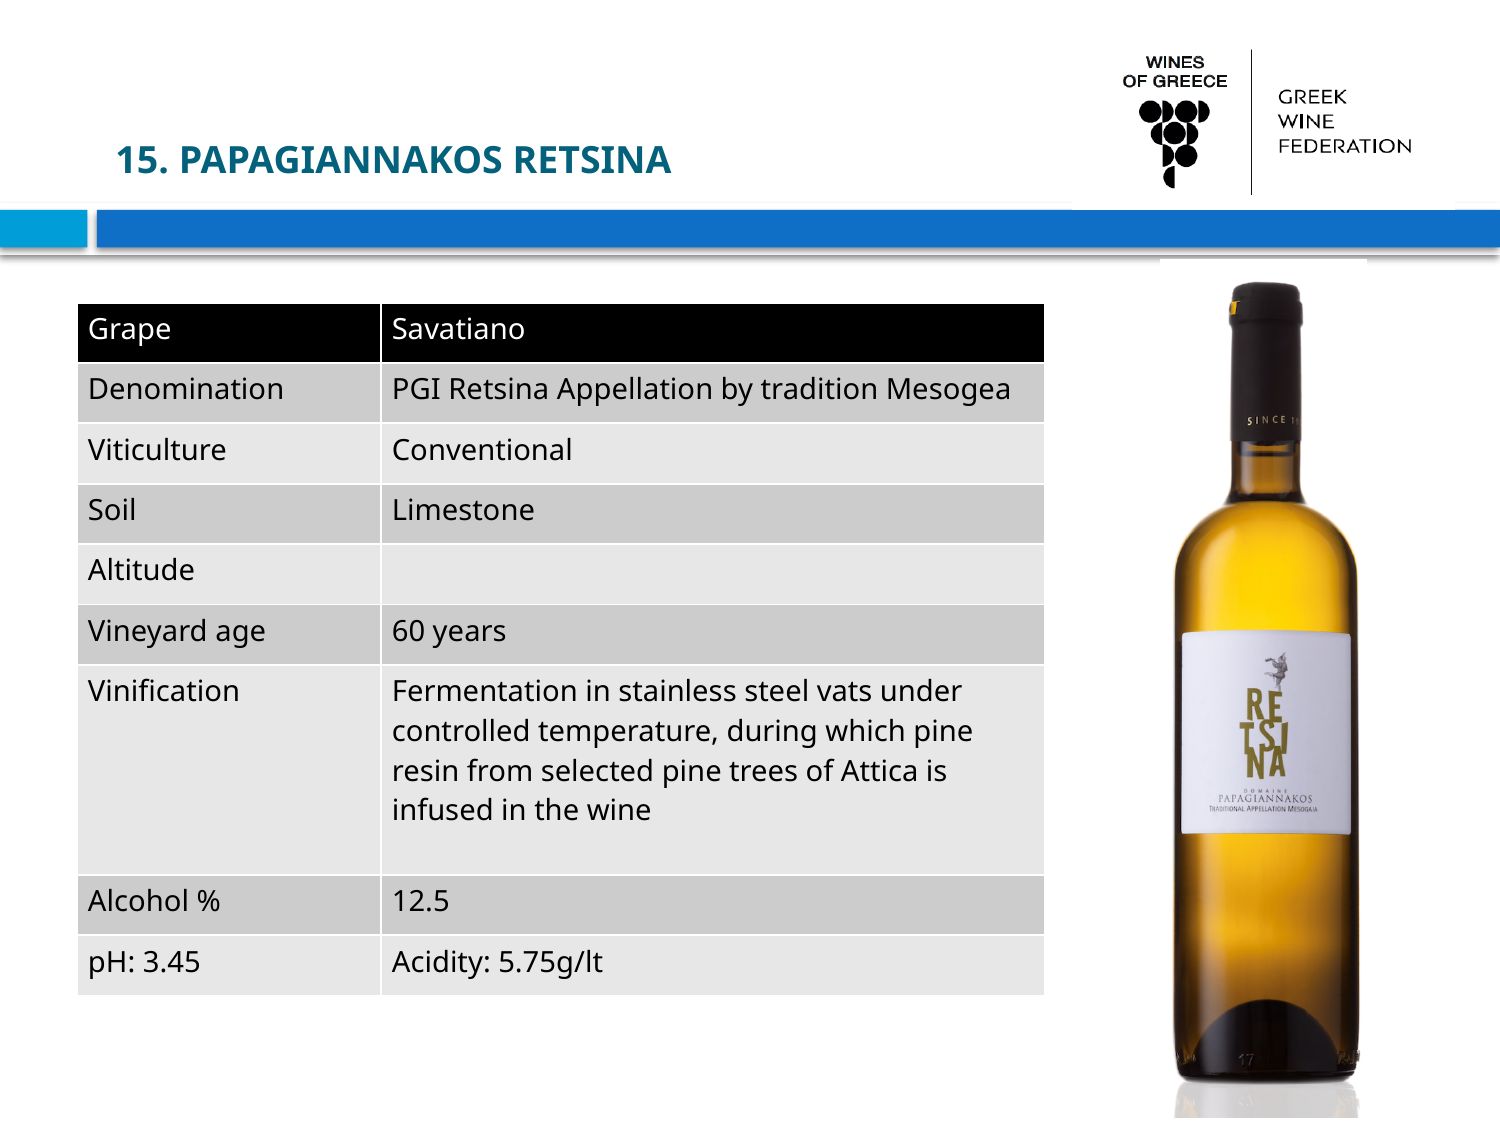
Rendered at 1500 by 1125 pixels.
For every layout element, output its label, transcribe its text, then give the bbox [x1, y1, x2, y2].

table_cell PGI Retsina Appellation by tradition Mesogea [382, 364, 1044, 422]
table_cell Conventional [382, 424, 1044, 483]
table_cell Denomination [78, 364, 380, 422]
table_cell Fermentation in stainless steel vats under controlled temperature, during which pine resin from selected pine trees of Attica is infused in the wine [382, 666, 1044, 874]
table_cell pH: 3.45 [78, 936, 380, 995]
picture [1071, 37, 1455, 211]
table_cell 60 years [382, 605, 1044, 664]
table_cell Limestone [382, 485, 1044, 543]
table_cell Vinification [78, 666, 380, 874]
table_header Savatiano [382, 304, 1044, 362]
table_cell [382, 545, 1044, 604]
table_cell Acidity: 5.75g/lt [382, 936, 1044, 995]
table_cell Soil [78, 485, 380, 543]
table_header Grape11 [78, 304, 380, 362]
table_cell Vineyard age [78, 605, 380, 664]
title 15. PAPAGIANNAKOS RETSINA [100, 101, 1068, 216]
table_cell Alcohol % [78, 876, 380, 934]
table_cell Altitude [78, 545, 380, 604]
picture [1159, 259, 1367, 1118]
table_cell 12.5 [382, 876, 1044, 934]
table_cell Viticulture [78, 424, 380, 483]
